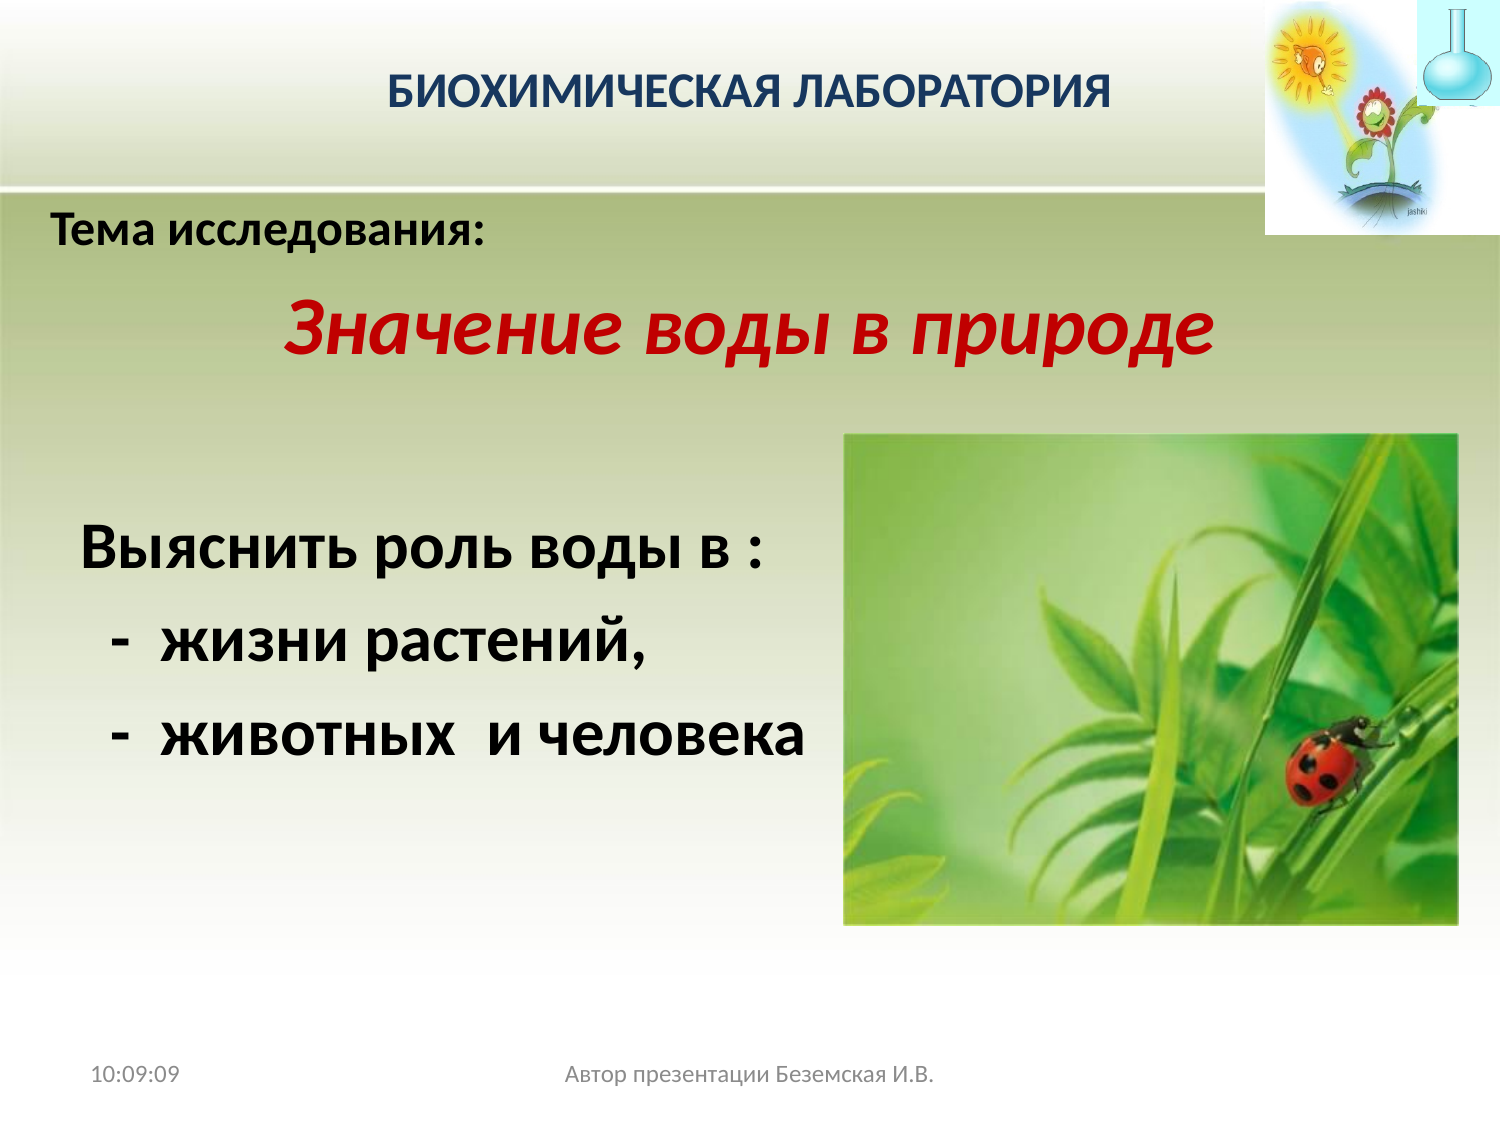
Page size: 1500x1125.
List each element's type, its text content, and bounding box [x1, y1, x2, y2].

footer Автор презентации Беземская И.В. [512, 1042, 988, 1103]
list Тема исследования: Значение воды в природе Выяснить роль воды в : - жизни растений, - животных и человека [34, 187, 1466, 1102]
picture [0, 0, 1500, 1125]
title БИОХИМИЧЕСКАЯ ЛАБОРАТОРИЯ [0, 66, 1260, 169]
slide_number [75, 1042, 425, 1103]
